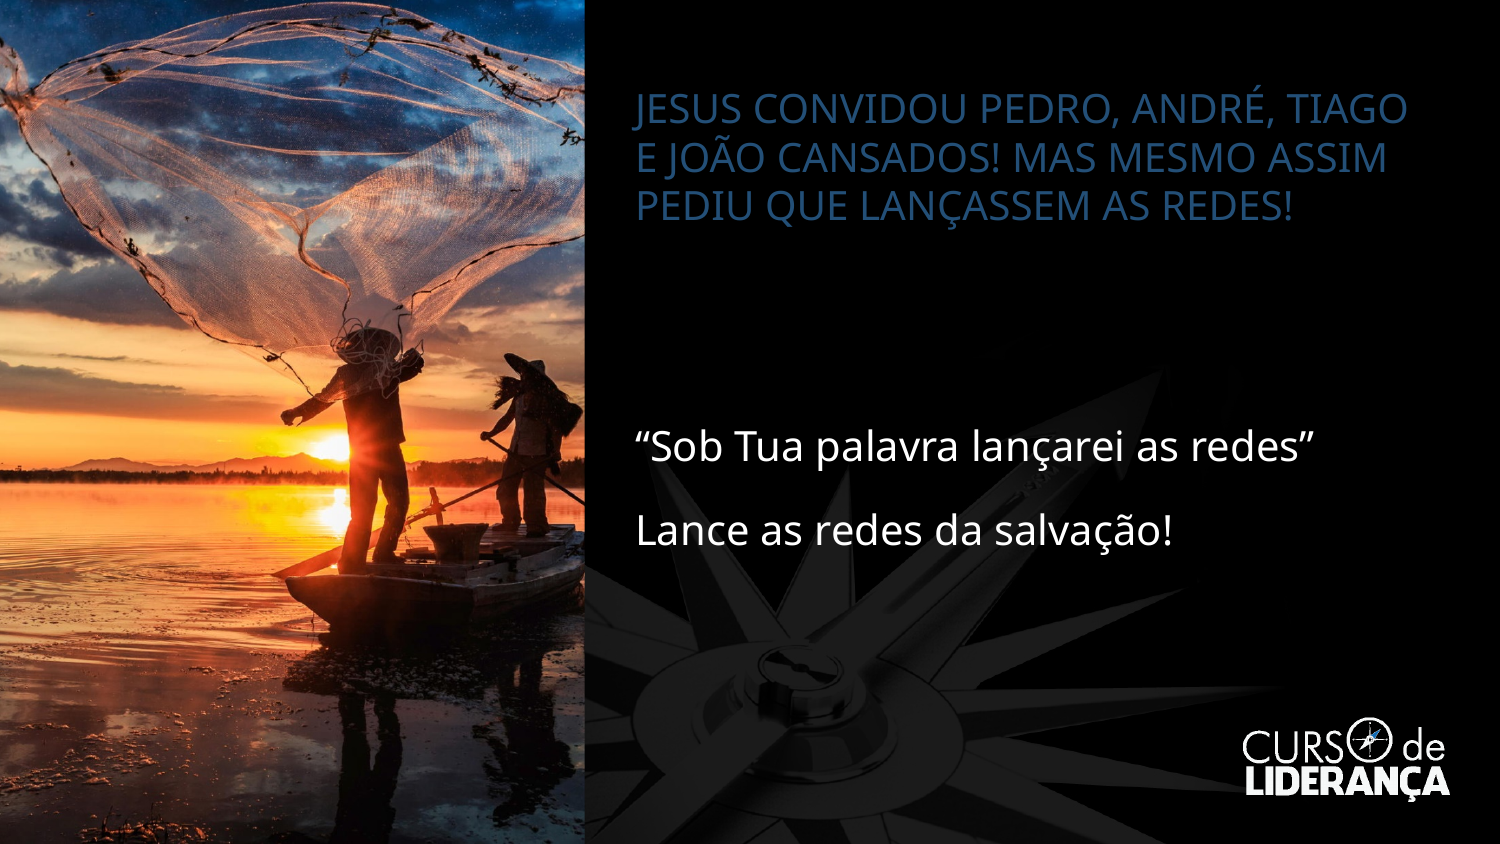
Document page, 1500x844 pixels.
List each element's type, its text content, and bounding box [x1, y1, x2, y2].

list “Sob Tua palavra lançarei as redes” Lance as redes da salvação! [620, 280, 1436, 694]
picture [0, 0, 1500, 844]
title Jesus convidou Pedro, André, Tiago e João cansados! Mas mesmo assim pediu que lançassem as redes! [620, 67, 1436, 245]
